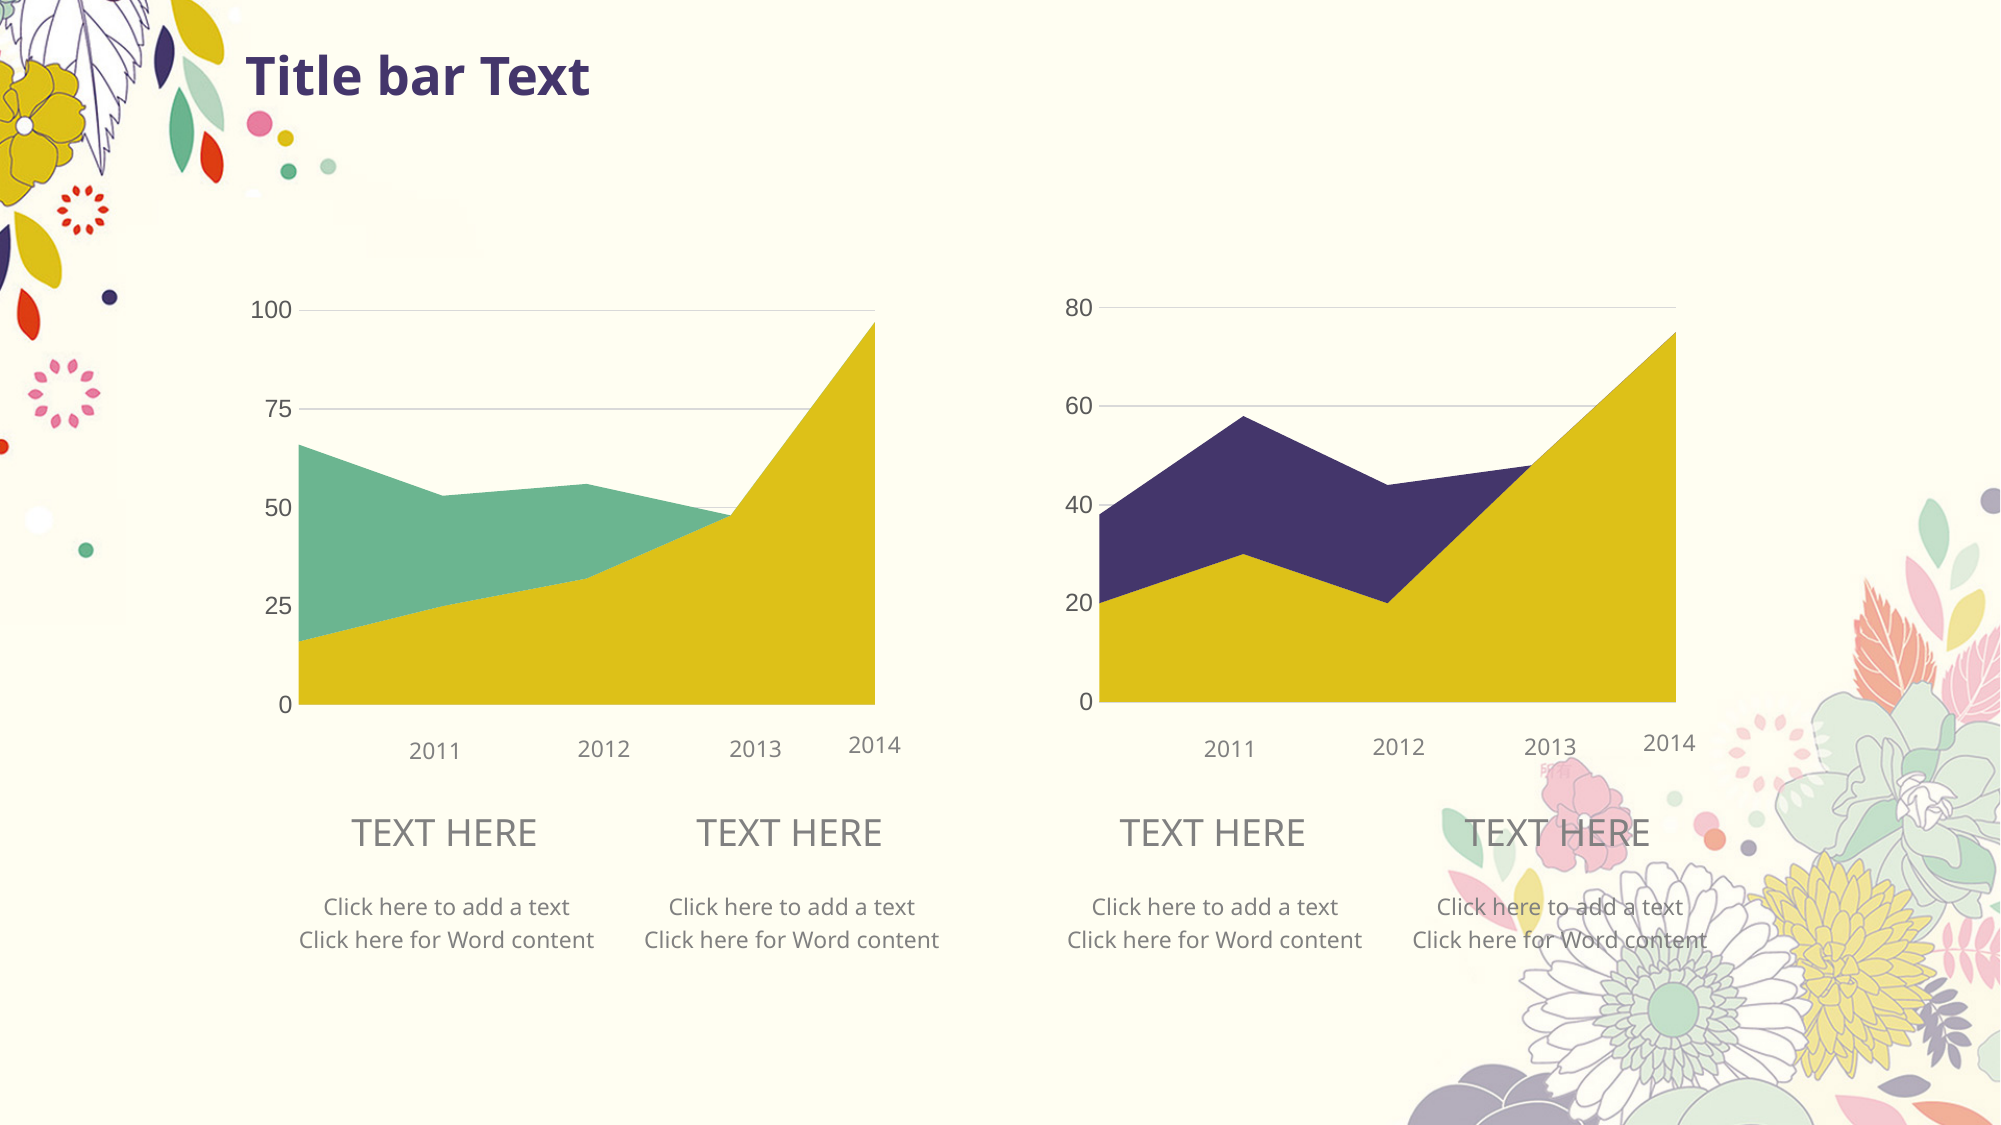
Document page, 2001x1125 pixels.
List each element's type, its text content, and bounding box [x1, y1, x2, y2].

title Title bar Text [230, 42, 1956, 115]
text_box TEXT HERE [1099, 798, 1327, 864]
text_box Click here to add a text Click here for Word content [278, 877, 615, 964]
text_box 2011 [1188, 727, 1287, 770]
text_box TEXT HERE [1444, 798, 1672, 864]
text_box 2011 [394, 730, 492, 772]
text_box 2012 [562, 730, 658, 770]
text_box TEXT HERE [676, 798, 904, 864]
text_box 2013 [714, 730, 813, 770]
text_box 2014 [833, 722, 919, 766]
text_box Click here to add a text Click here for Word content [1047, 877, 1384, 964]
text_box Click here to add a text Click here for Word content [1392, 877, 1729, 964]
text_box 2012 [1357, 727, 1453, 768]
text_box Click here to add a text Click here for Word content [624, 877, 961, 964]
text_box TEXT HERE [331, 798, 558, 864]
chart [250, 292, 909, 730]
text_box 2014 [1628, 720, 1713, 764]
text_box 2013 [1509, 727, 1608, 768]
chart [1051, 289, 1710, 727]
picture [0, 0, 2001, 1125]
